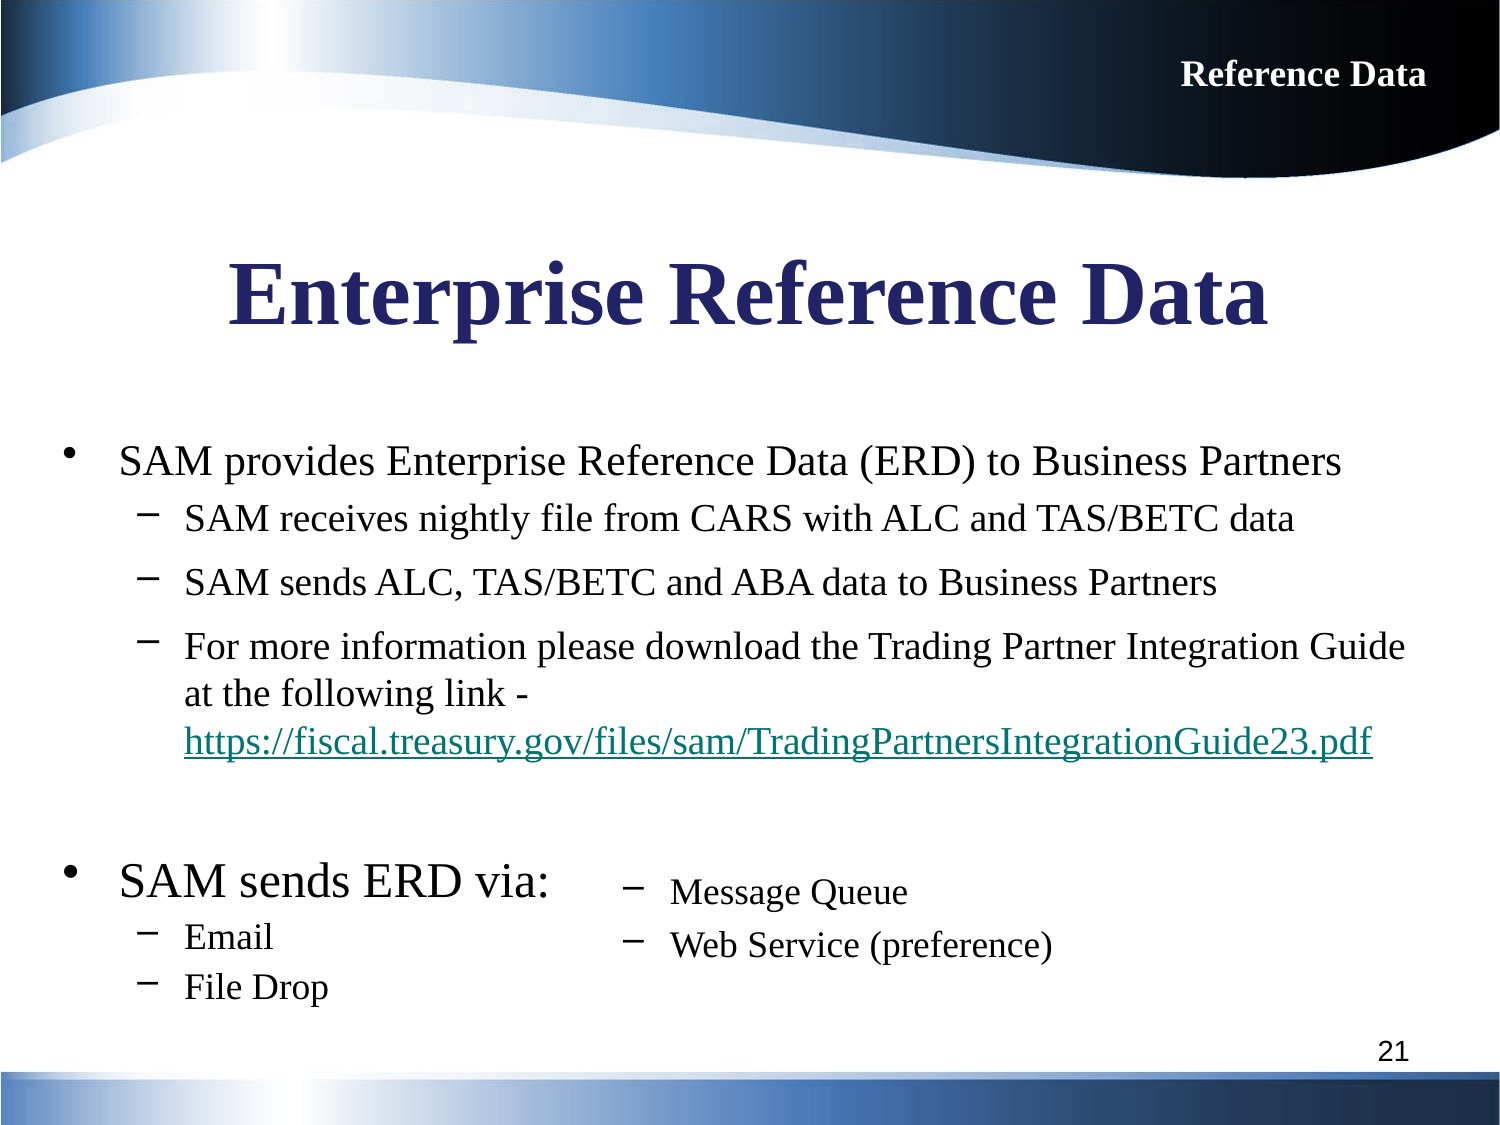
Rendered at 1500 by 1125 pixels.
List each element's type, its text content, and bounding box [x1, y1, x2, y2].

picture [0, 0, 1500, 265]
text_box SAM provides Enterprise Reference Data (ERD) to Business Partners SAM receives nightly file from CARS with ALC and TAS/BETC data SAM sends ALC, TAS/BETC and ABA data to Business Partners For more information please download the Trading Partner Integration Guide at the following link - https://fiscal.treasury.gov/files/sam/TradingPartnersIntegrationGuide23.pdf SAM sends ERD via: Email File Drop [47, 398, 1451, 1069]
slide_number 21 [1074, 1024, 1426, 1069]
picture [0, 1071, 1500, 1125]
text_box Message Queue Web Service (preference) [533, 859, 1451, 1018]
text_box Enterprise Reference Data [0, 272, 1500, 351]
